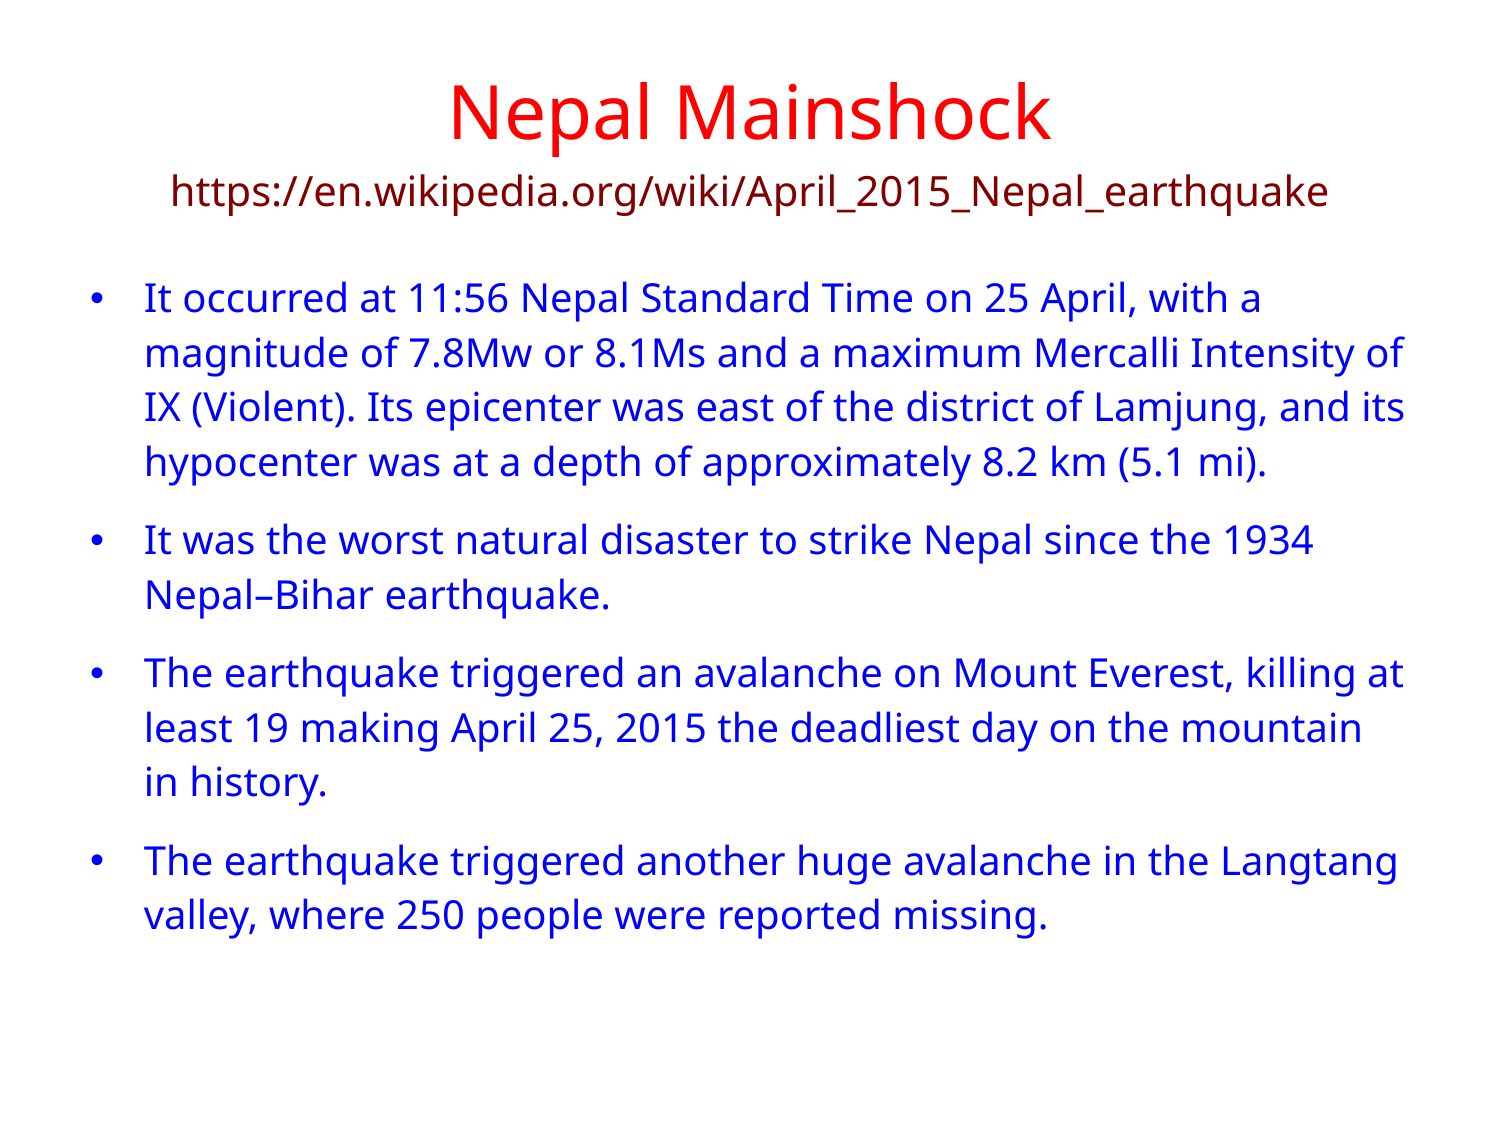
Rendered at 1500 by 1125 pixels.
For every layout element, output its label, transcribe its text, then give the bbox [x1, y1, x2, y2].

title Nepal Mainshock https://en.wikipedia.org/wiki/April_2015_Nepal_earthquake [75, 45, 1425, 233]
list It occurred at 11:56 Nepal Standard Time on 25 April, with a magnitude of 7.8Mw or 8.1Ms and a maximum Mercalli Intensity of IX (Violent). Its epicenter was east of the district of Lamjung, and its hypocenter was at a depth of approximately 8.2 km (5.1 mi). It was the worst natural disaster to strike Nepal since the 1934 Nepal–Bihar earthquake. The earthquake triggered an avalanche on Mount Everest, killing at least 19 making April 25, 2015 the deadliest day on the mountain in history. The earthquake triggered another huge avalanche in the Langtang valley, where 250 people were reported missing. [75, 262, 1425, 1005]
